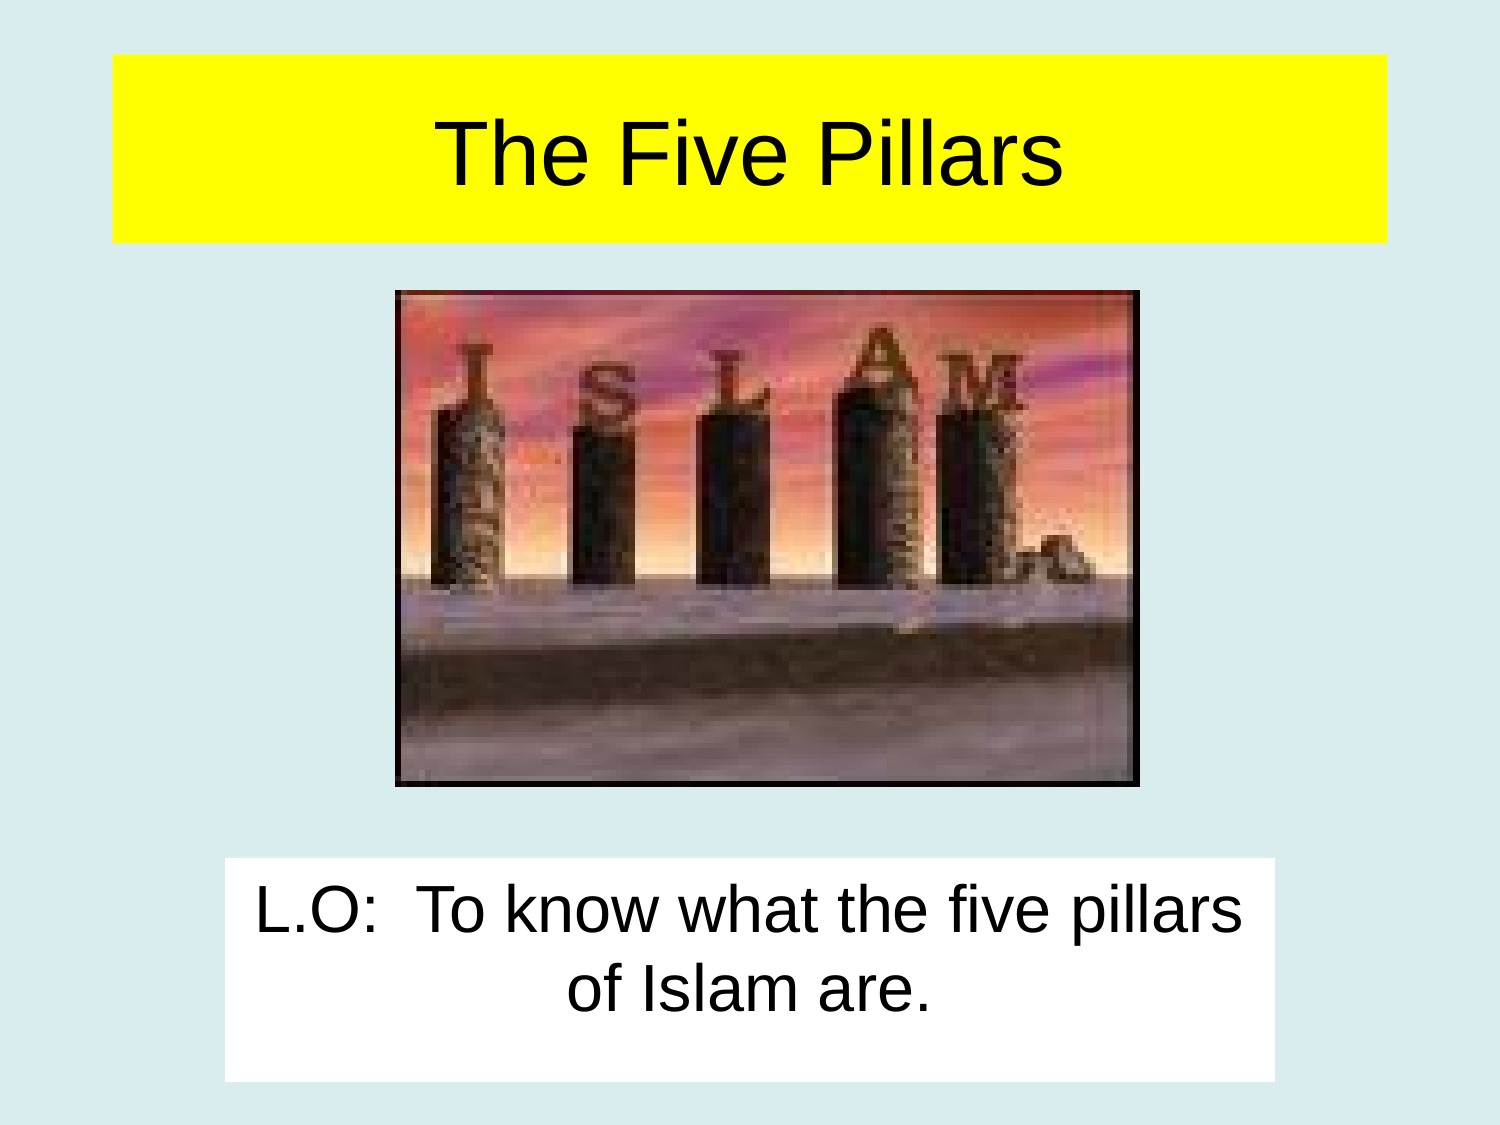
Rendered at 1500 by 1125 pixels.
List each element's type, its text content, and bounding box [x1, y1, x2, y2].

title The Five Pillars [112, 54, 1388, 244]
subtitle L.O: To know what the five pillars of Islam are. [224, 857, 1276, 1083]
picture [395, 290, 1141, 788]
